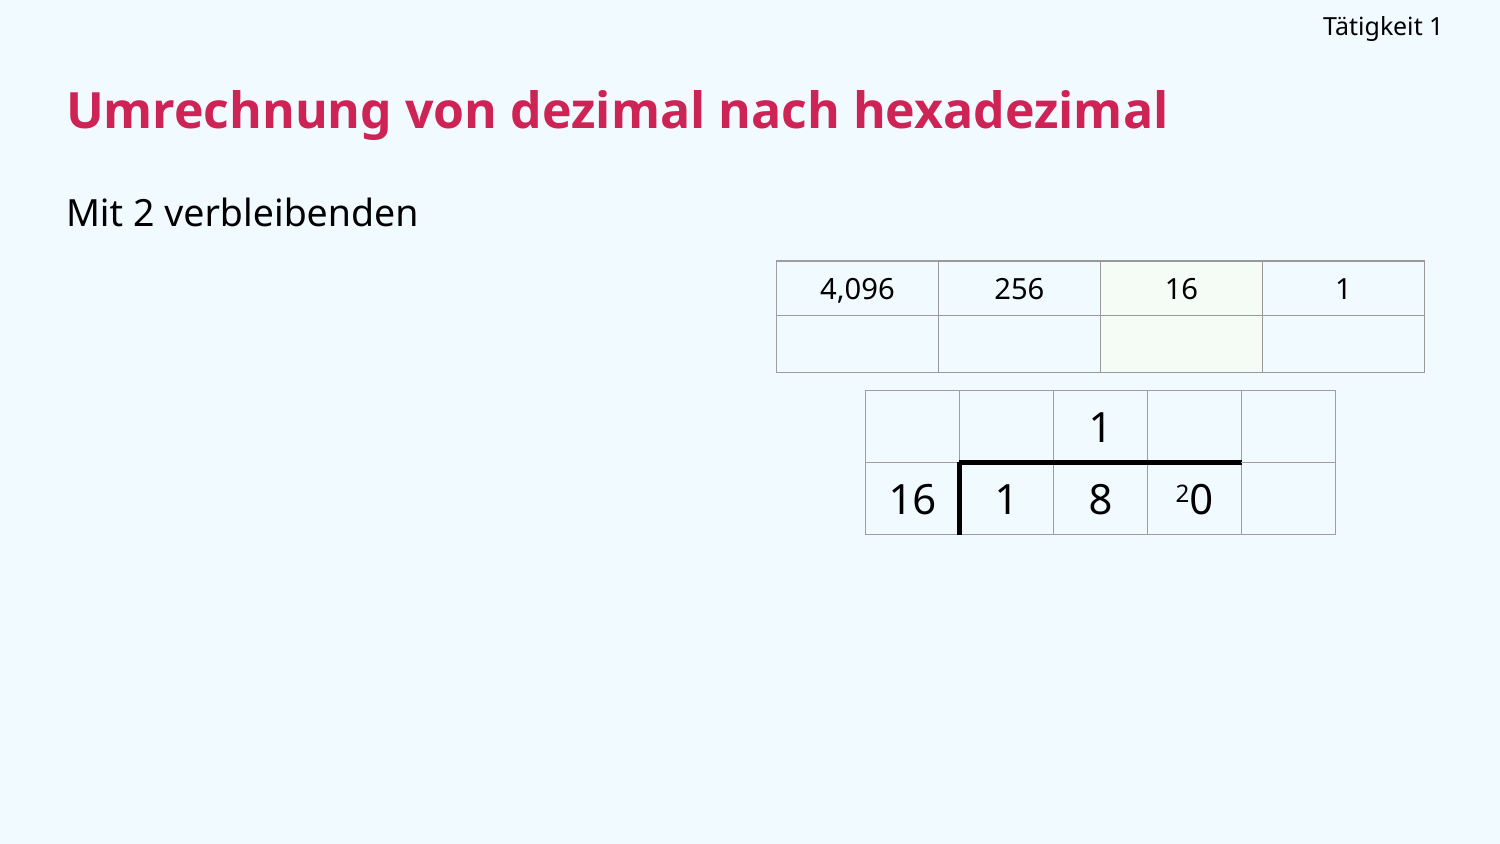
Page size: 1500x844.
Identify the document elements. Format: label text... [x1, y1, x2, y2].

table_cell 20 [1148, 465, 1241, 534]
table_cell [1263, 316, 1424, 372]
table_cell 8 [1054, 465, 1147, 534]
table_header 4,096 [777, 262, 938, 315]
subtitle Tätigkeit 1 [1122, 0, 1444, 52]
table_header [960, 391, 1053, 460]
table_cell [939, 316, 1100, 372]
table_cell [777, 316, 938, 372]
table_cell [1242, 463, 1335, 534]
table_header 1 [1054, 391, 1147, 460]
table_header [1148, 391, 1241, 460]
table_cell 16 [866, 463, 957, 534]
table_header [1242, 391, 1335, 462]
table_header 256 [939, 262, 1100, 315]
table_header 1 [1263, 262, 1424, 315]
table_cell 1 [962, 465, 1053, 534]
table_cell [1101, 316, 1262, 372]
list Mit 2 verbleibenden [51, 166, 723, 768]
title Umrechnung von dezimal nach hexadezimal [51, 51, 1449, 166]
table_header 16 [1101, 262, 1262, 315]
table_header [866, 391, 959, 462]
